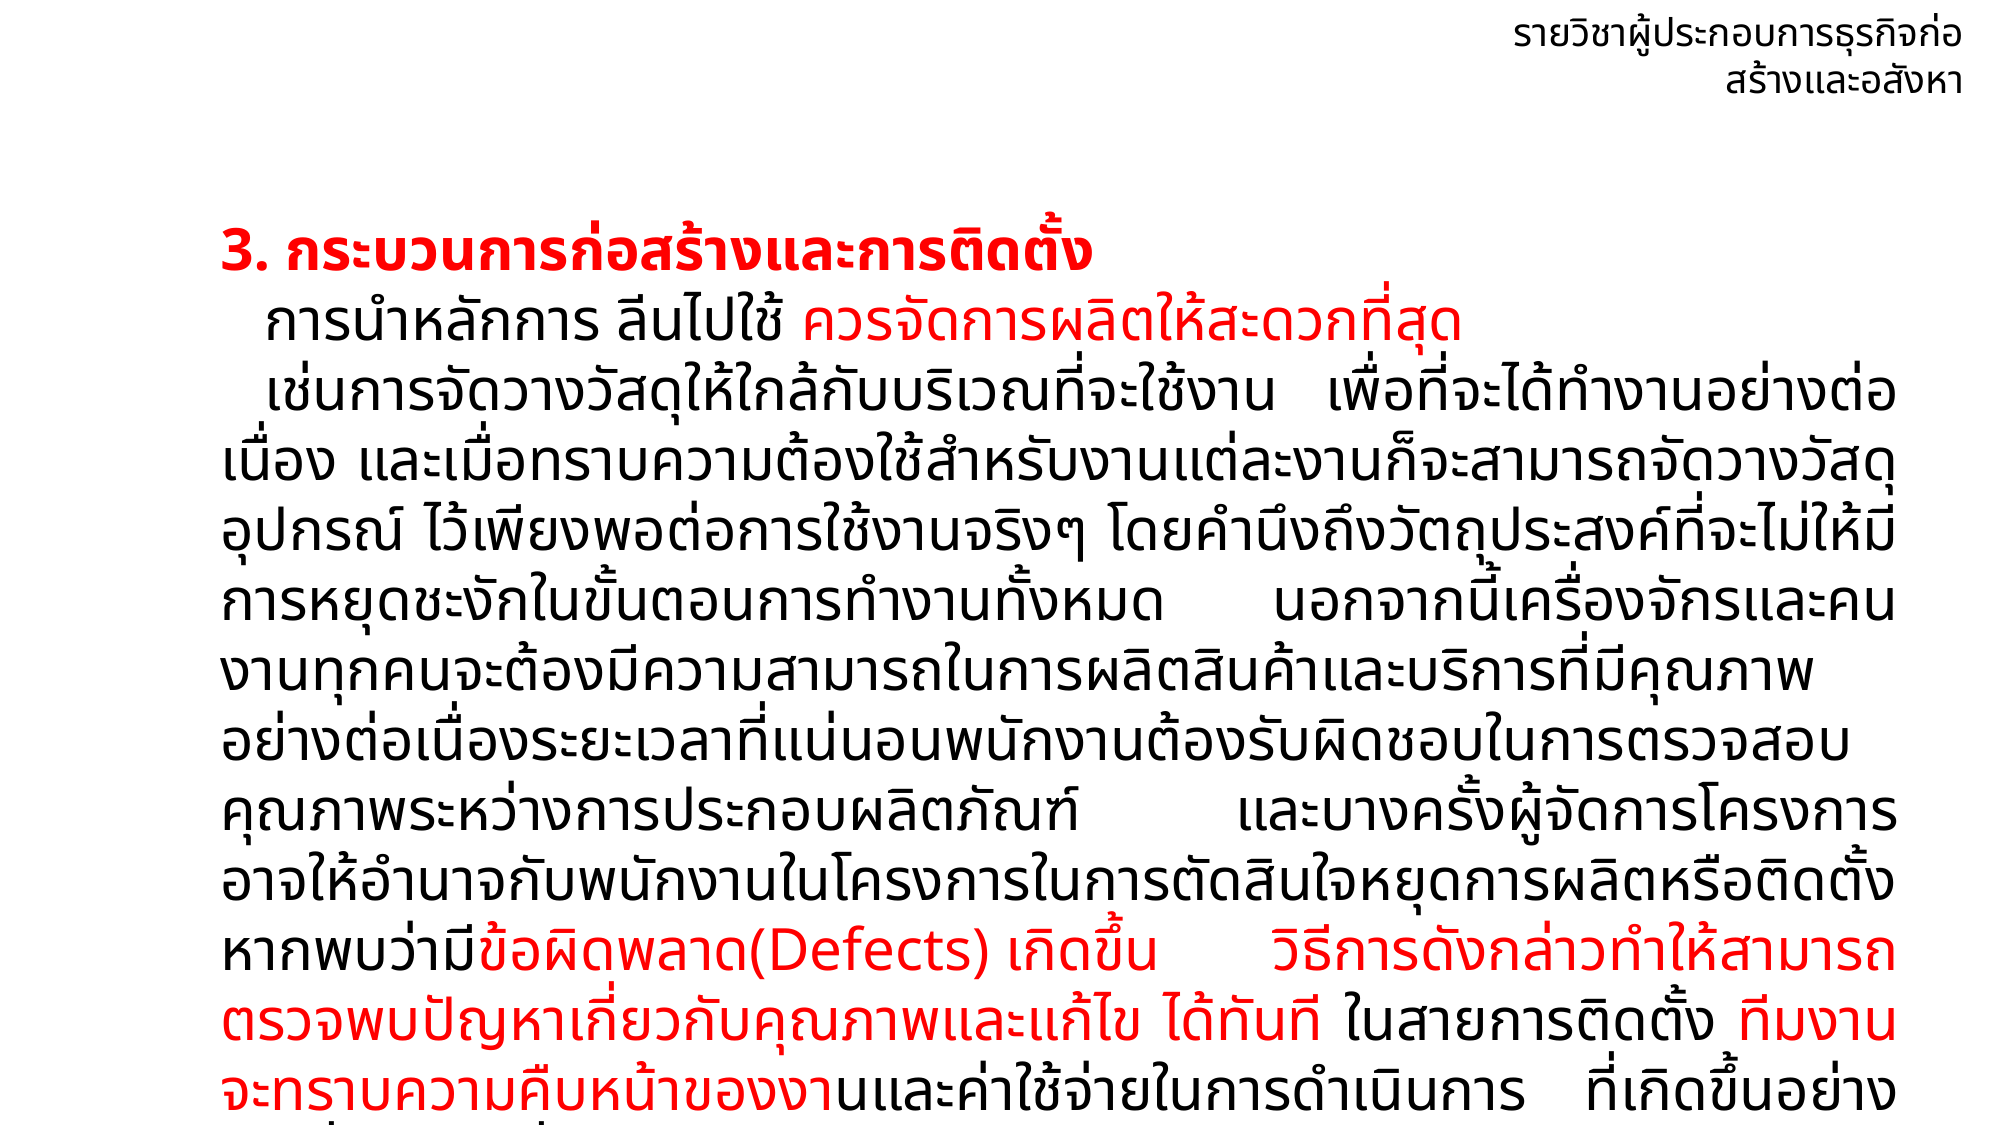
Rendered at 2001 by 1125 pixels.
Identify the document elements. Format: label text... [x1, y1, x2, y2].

text_box รายวิชาผู้ประกอบการธุรกิจก่อสร้างและอสังหา [1440, 0, 1979, 109]
text_box 3. กระบวนการก่อสร้างและการติดตั้ง การนำหลักการ ลีนไปใช้ ควรจัดการผลิตให้สะดวกที่สุด เช่นการจัดวางวัสดุให้ใกล้กับบริเวณที่จะใช้งาน เพื่อที่จะได้ทำงานอย่างต่อเนื่อง และเมื่อทราบความต้องใช้สำหรับงานแต่ละงานก็จะสามารถจัดวางวัสดุอุปกรณ์ ไว้เพียงพอต่อการใช้งานจริงๆ โดยคำนึงถึงวัตถุประสงค์ที่จะไม่ให้มีการหยุดชะงักในขั้นตอนการทำงานทั้งหมด นอกจากนี้เครื่องจักรและคนงานทุกคนจะต้องมีความสามารถในการผลิตสินค้าและบริการที่มีคุณภาพอย่างต่อเนื่องระยะเวลาที่แน่นอนพนักงานต้องรับผิดชอบในการตรวจสอบคุณภาพระหว่างการประกอบผลิตภัณฑ์ และบางครั้งผู้จัดการโครงการอาจให้อำนาจกับพนักงานในโครงการในการตัดสินใจหยุดการผลิตหรือติดตั้งหากพบว่ามีข้อผิดพลาด(Defects) เกิดขึ้น วิธีการดังกล่าวทำให้สามารถตรวจพบปัญหาเกี่ยวกับคุณภาพและแก้ไข ได้ทันที ในสายการติดตั้ง ทีมงานจะทราบความคืบหน้าของงานและค่าใช้จ่ายในการดำเนินการ ที่เกิดขึ้นอย่างต่อเนื่อง ผลที่ได้คือทุกคนจะได้รับรู้ถึงสถานะของกระบวนการทุกส่วนตลอดเวลา (Real time feedback) [205, 204, 1914, 1125]
